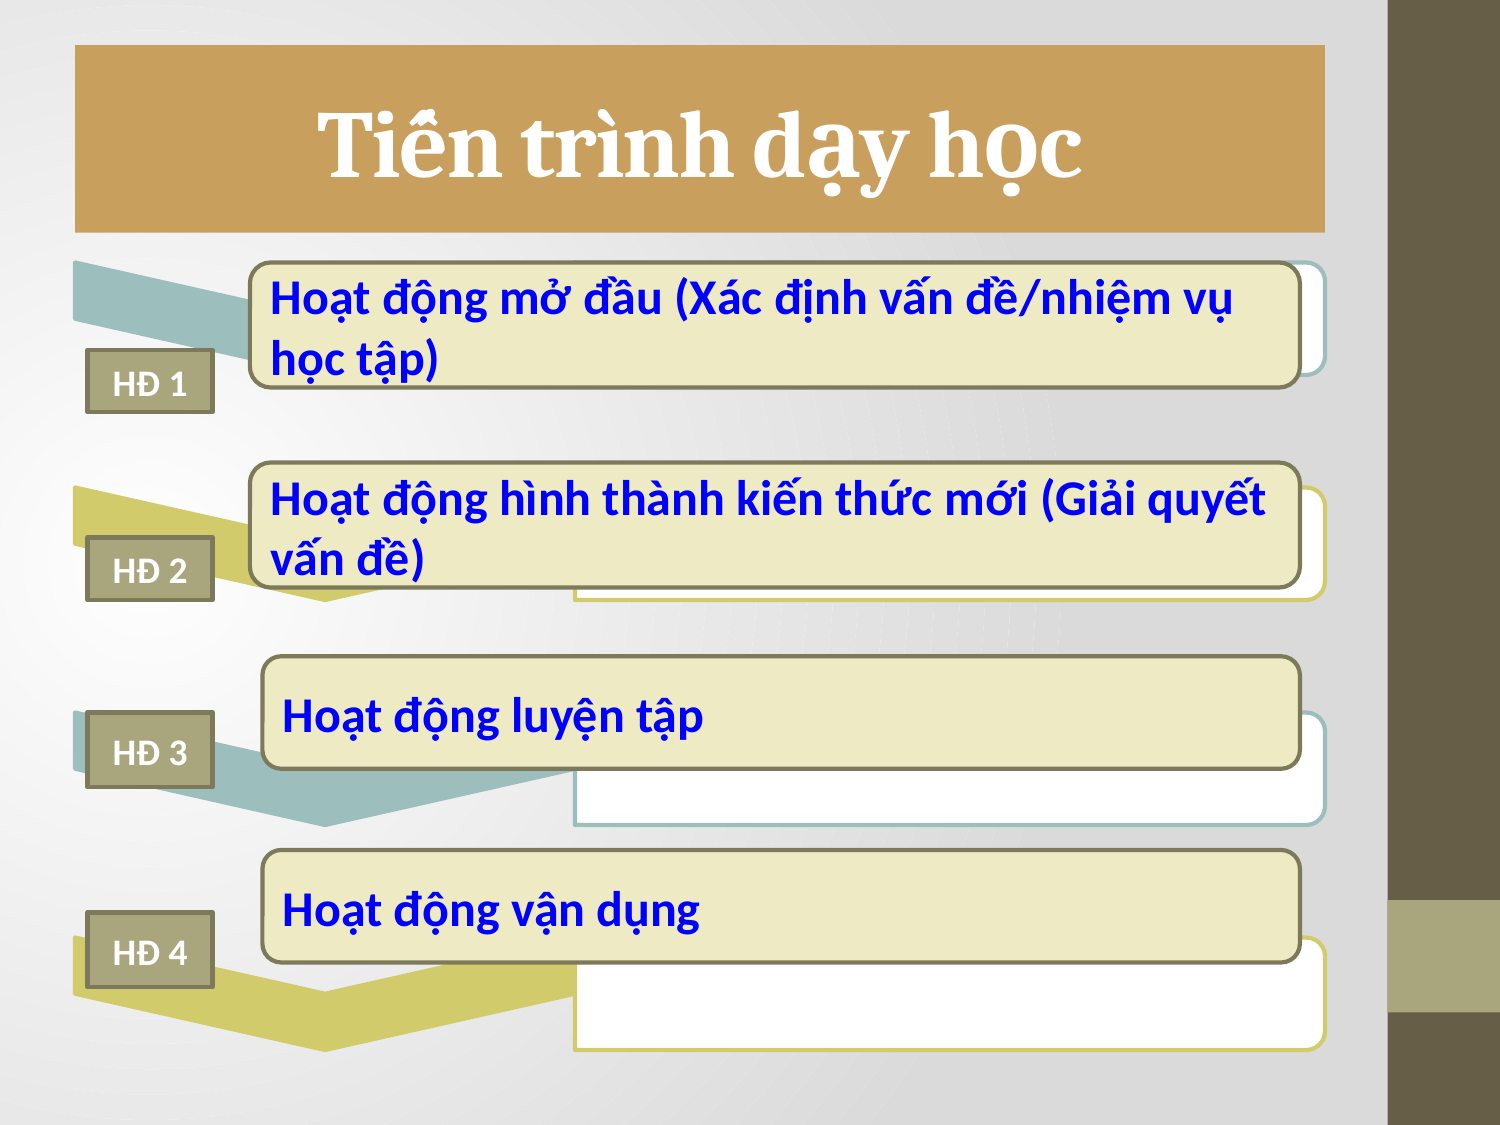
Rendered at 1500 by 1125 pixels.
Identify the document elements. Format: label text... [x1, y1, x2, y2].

title Tiến trình dạy học [75, 45, 1325, 233]
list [74, 261, 1326, 1051]
